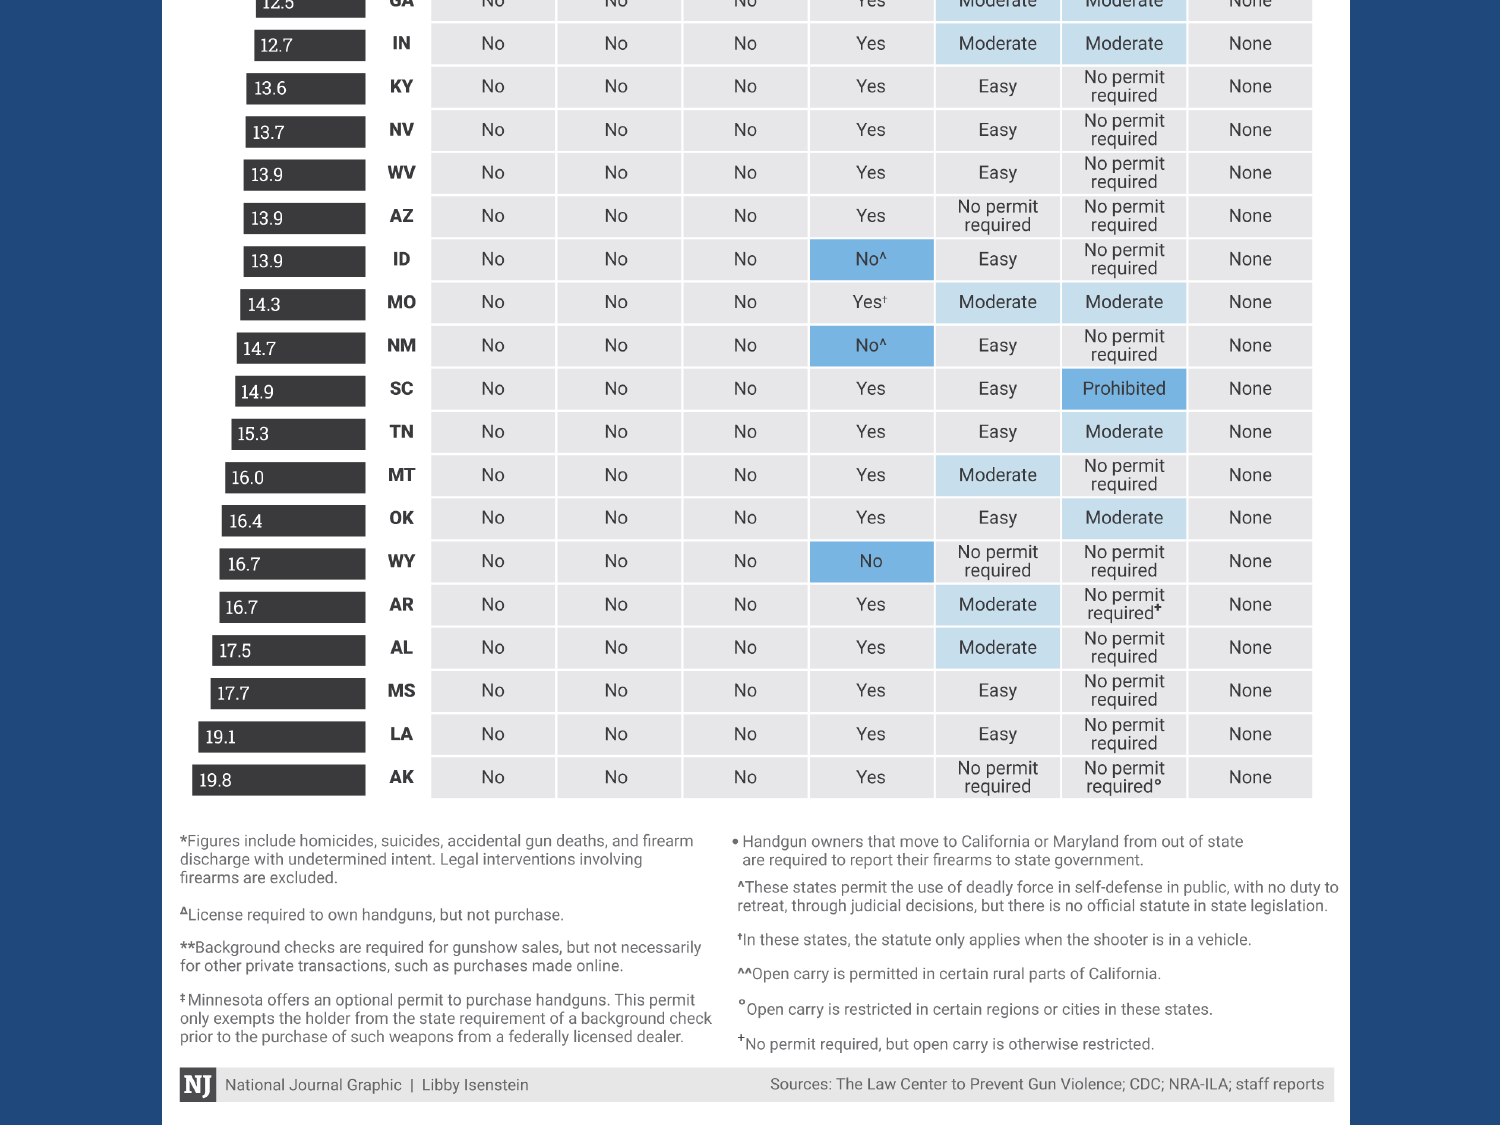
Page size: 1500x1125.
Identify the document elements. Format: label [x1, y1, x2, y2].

picture [162, 0, 1351, 1125]
